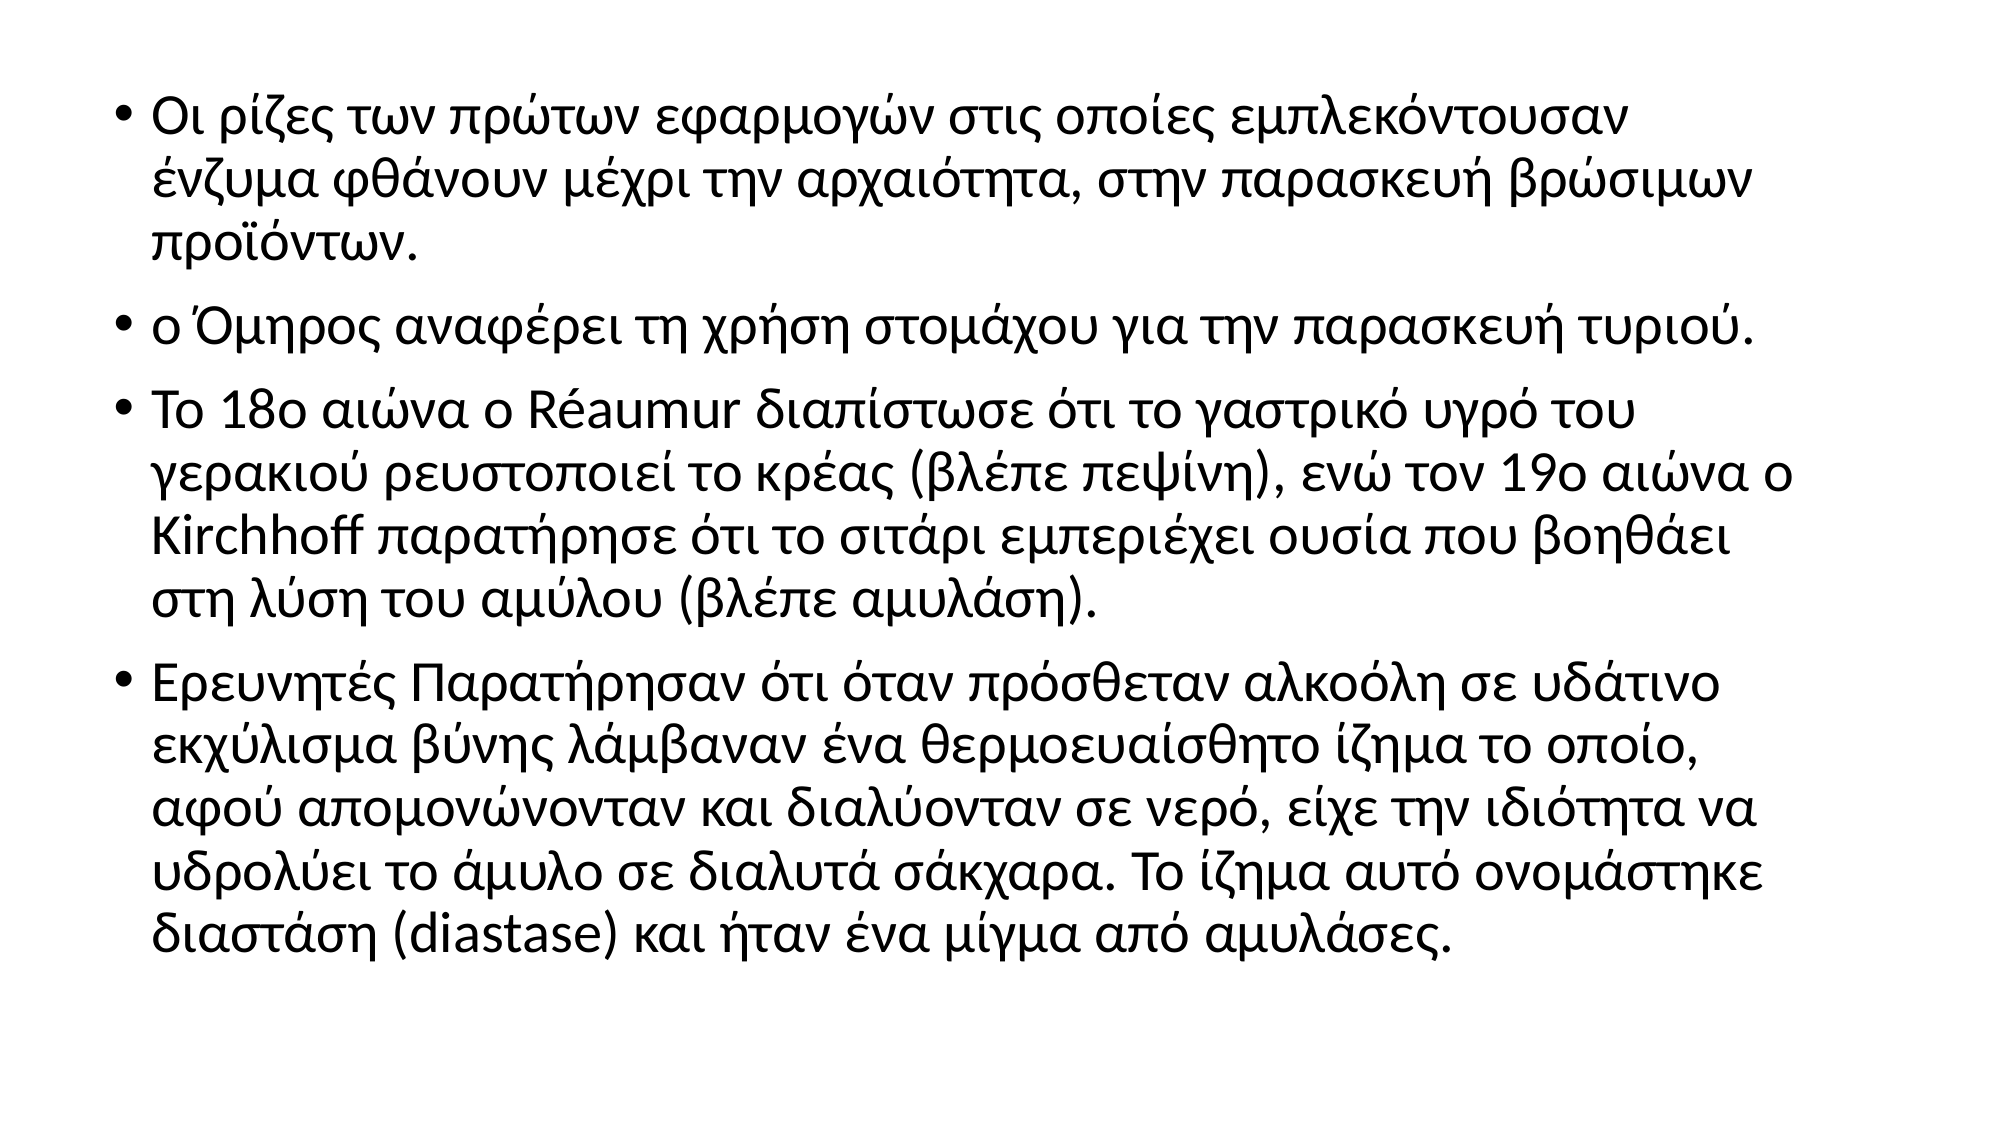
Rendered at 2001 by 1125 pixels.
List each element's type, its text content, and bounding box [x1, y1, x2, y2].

list Οι ρίζες των πρώτων εφαρμογών στις οποίες εμπλεκόντουσαν ένζυμα φθάνουν μέχρι την αρχαιότητα, στην παρασκευή βρώσιμων προϊόντων. ο Όμηρος αναφέρει τη χρήση στομάχου για την παρασκευή τυριού. Το 18ο αιώνα ο Réaumur διαπίστωσε ότι το γαστρικό υγρό του γερακιού ρευστοποιεί το κρέας (βλέπε πεψίνη), ενώ τον 19ο αιώνα ο Kirchhoff παρατήρησε ότι το σιτάρι εμπεριέχει ουσία που βοηθάει στη λύση του αμύλου (βλέπε αμυλάση). Ερευνητές Παρατήρησαν ότι όταν πρόσθεταν αλκοόλη σε υδάτινο εκχύλισμα βύνης λάμβαναν ένα θερμοευαίσθητο ίζημα το οποίο, αφού απομονώνονταν και διαλύονταν σε νερό, είχε την ιδιότητα να υδρολύει το άμυλο σε διαλυτά σάκχαρα. Το ίζημα αυτό ονομάστηκε διαστάση (diastase) και ήταν ένα μίγμα από αμυλάσες. [98, 77, 1824, 1038]
